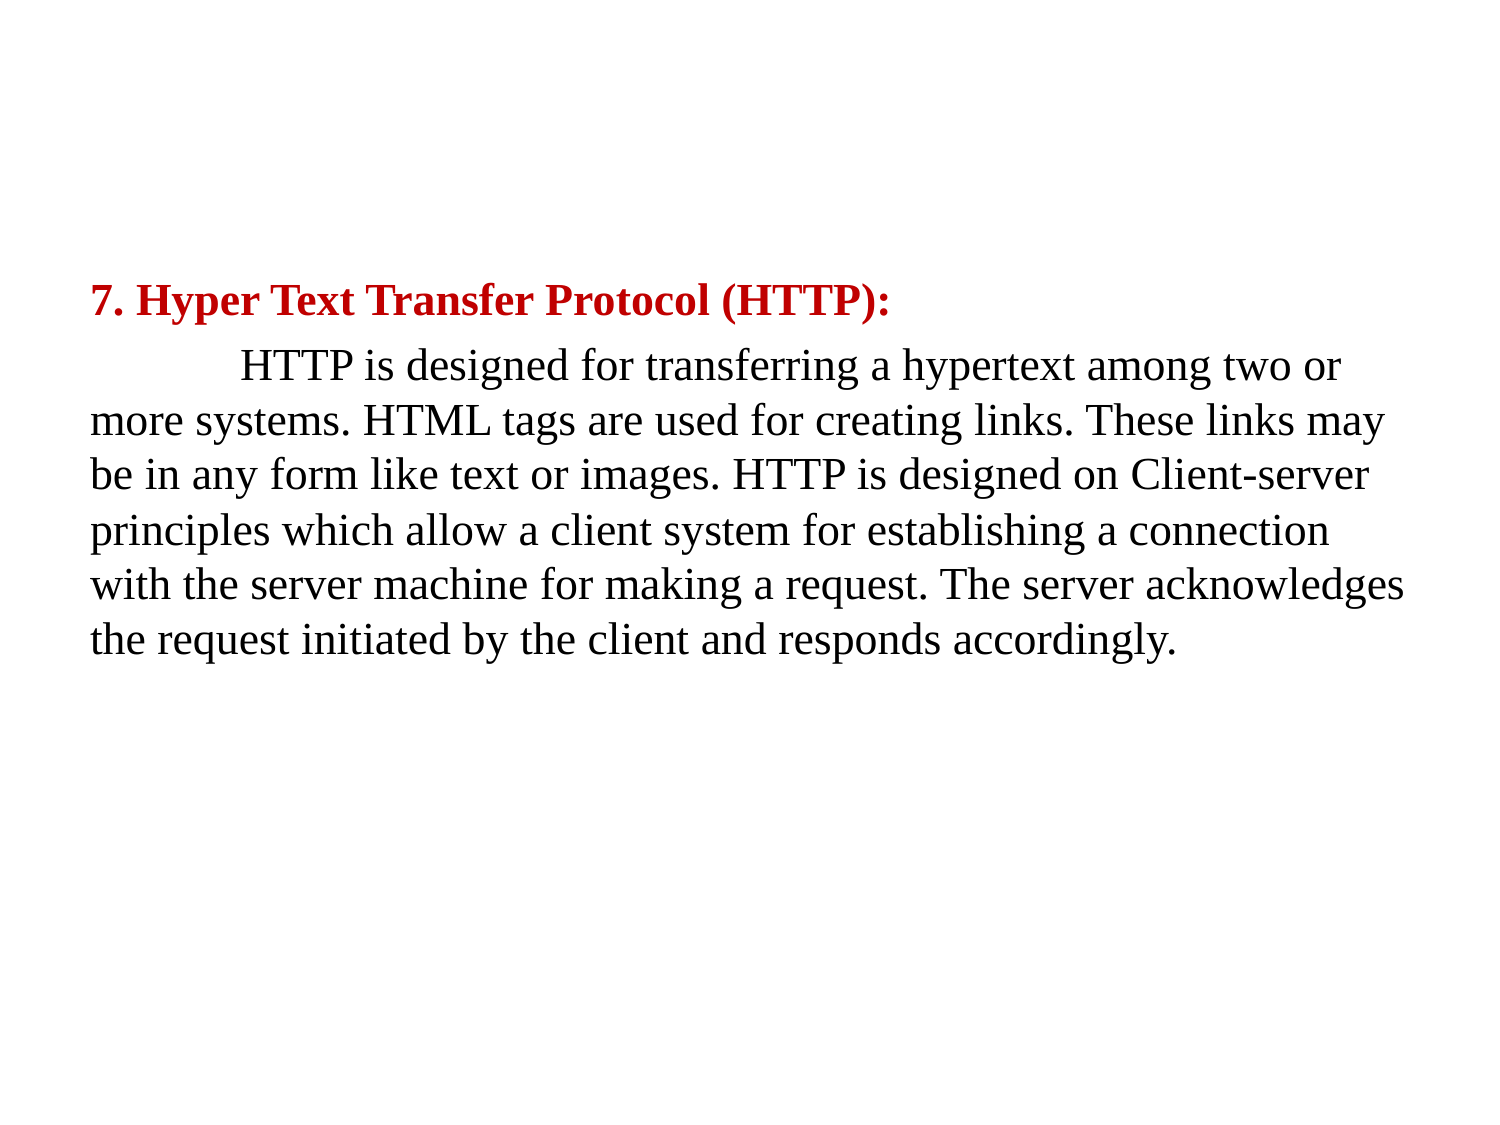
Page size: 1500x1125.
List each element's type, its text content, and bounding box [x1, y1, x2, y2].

list 7. Hyper Text Transfer Protocol (HTTP): HTTP is designed for transferring a hypertext among two or more systems. HTML tags are used for creating links. These links may be in any form like text or images. HTTP is designed on Client-server principles which allow a client system for establishing a connection with the server machine for making a request. The server acknowledges the request initiated by the client and responds accordingly. [75, 262, 1425, 1005]
